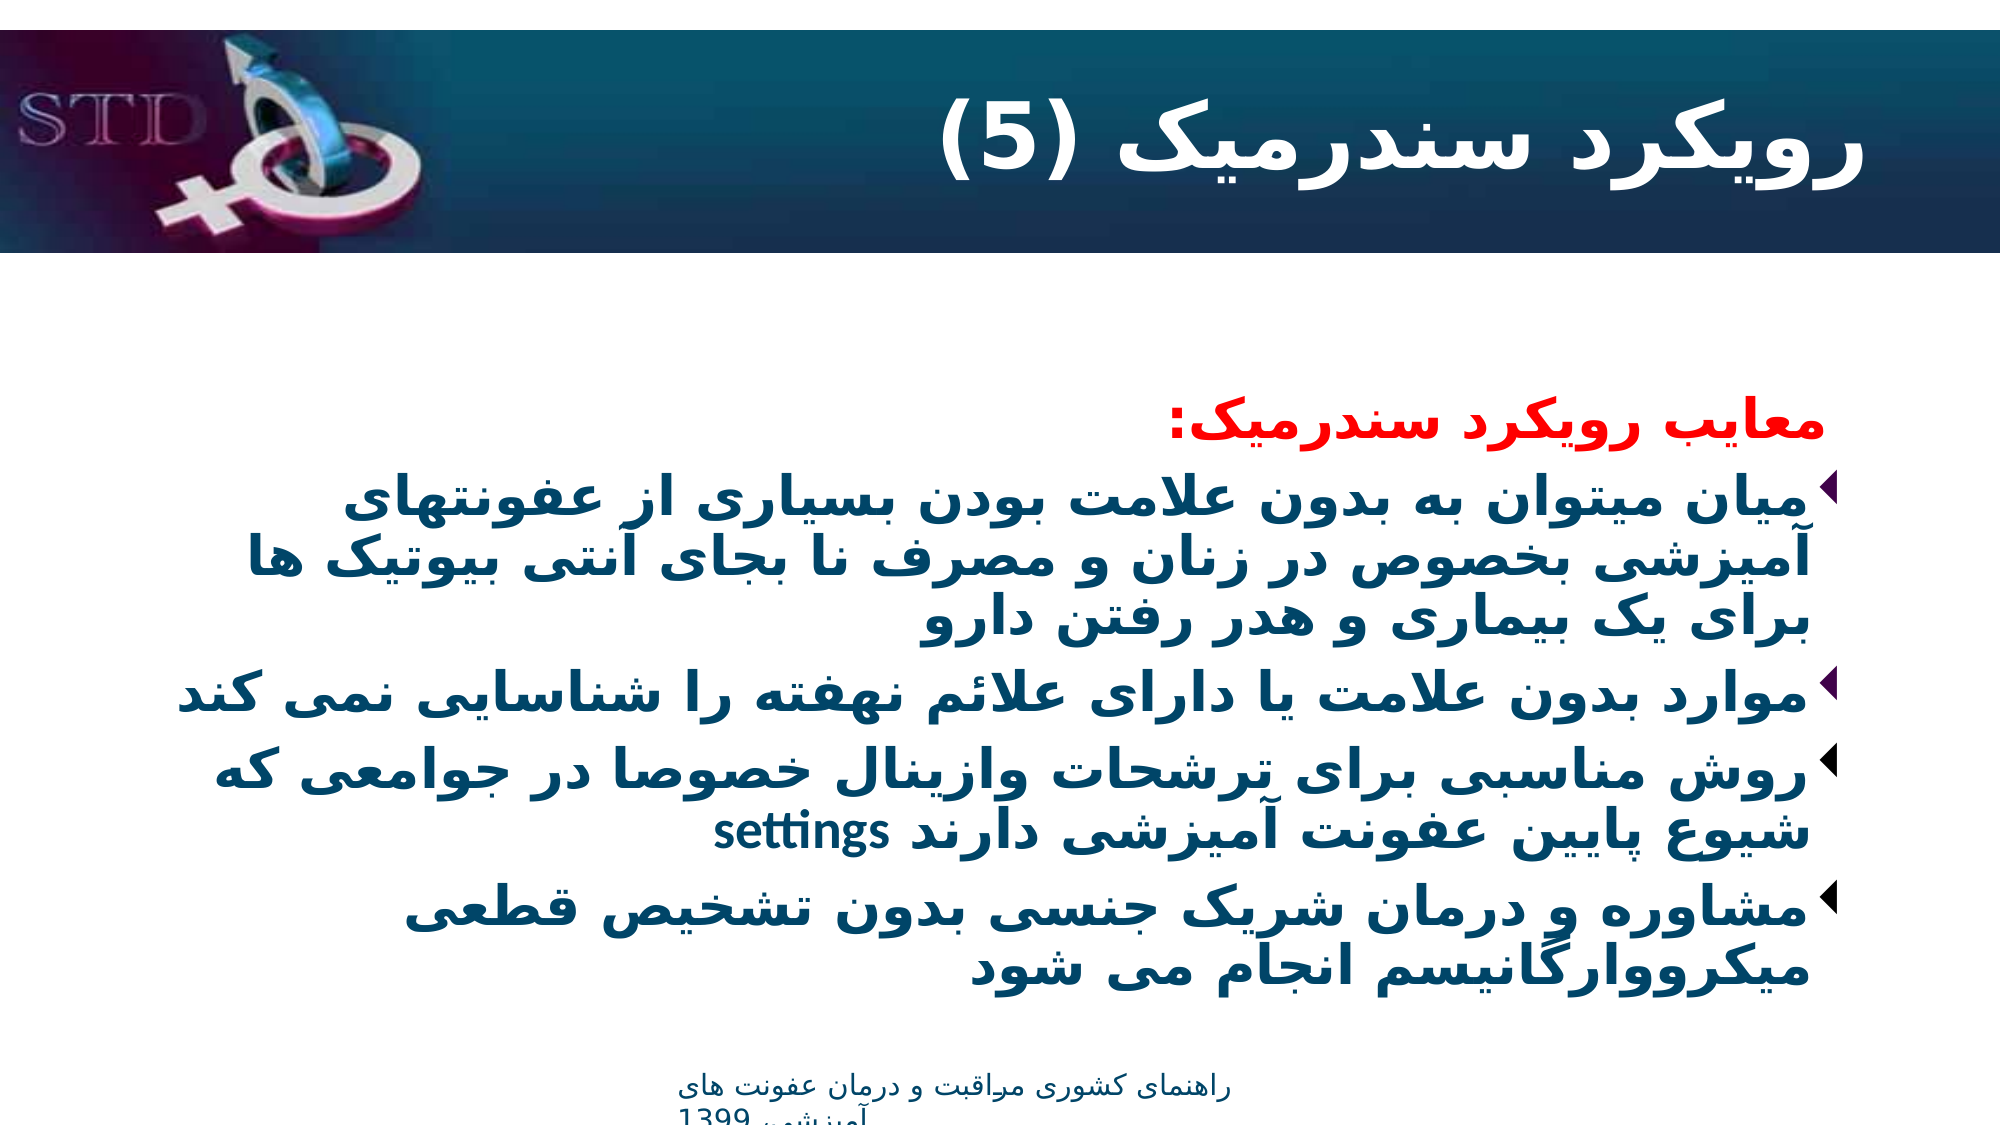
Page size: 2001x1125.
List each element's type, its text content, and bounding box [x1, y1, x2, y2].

picture [0, 30, 2000, 253]
title رویکرد سندرمیک (5) [422, 30, 1886, 248]
list معایب رویکرد سندرمیک: میان میتوان به بدون علامت بودن بسیاری از عفونتهای آمیزشی بخصوص در زنان و مصرف نا بجای آنتی بیوتیک ها برای یک بیماری و هدر رفتن دارو موارد بدون علامت یا دارای علائم نهفته را شناسایی نمی کند روش مناسبی برای ترشحات وازینال خصوصا در جوامعی که شیوع پایین عفونت آمیزشی دارند settings مشاوره و درمان شریک جنسی بدون تشخیص قطعی میکرووارگانیسم انجام می شود [137, 299, 1863, 1014]
